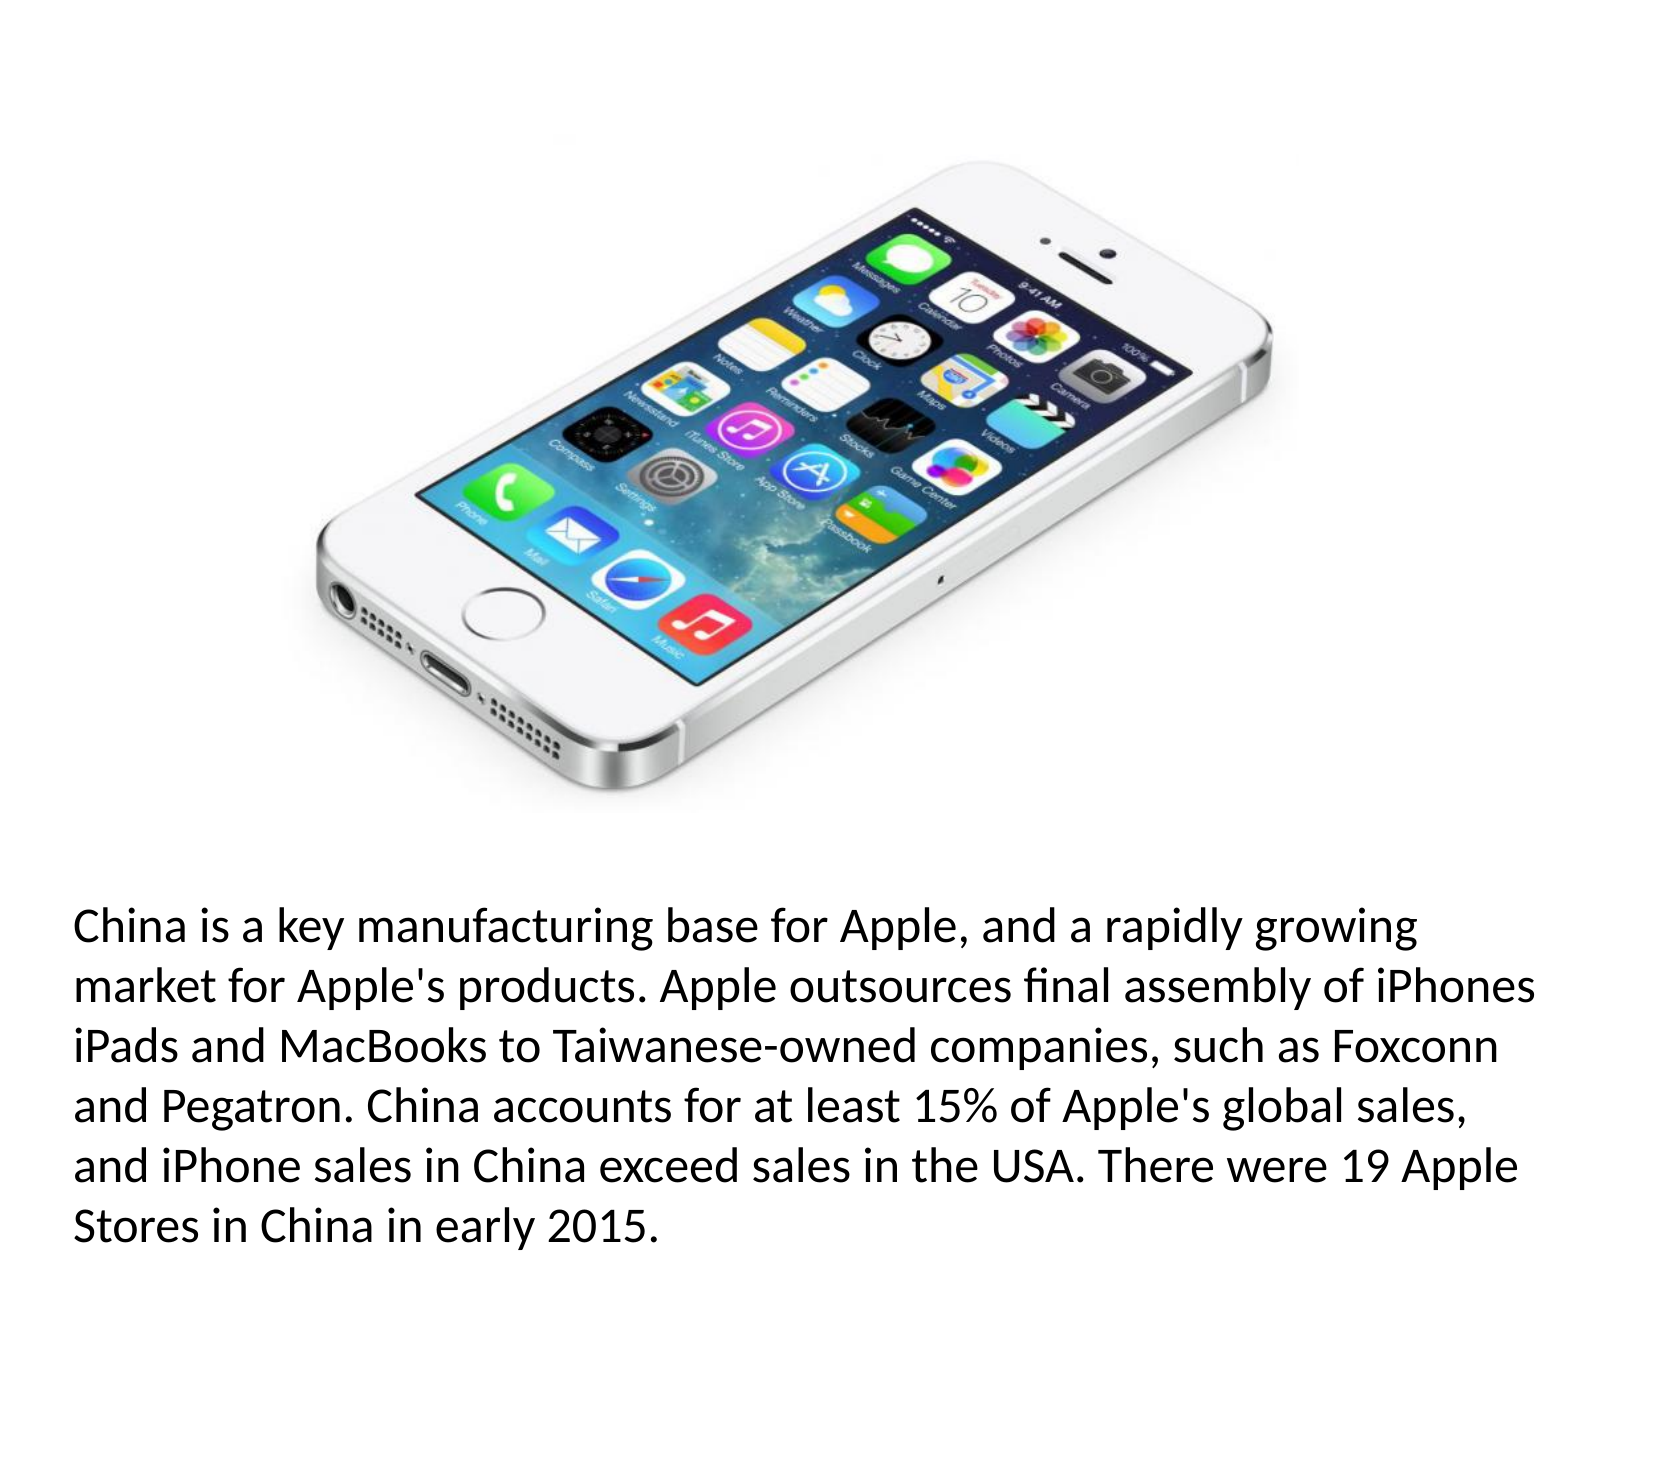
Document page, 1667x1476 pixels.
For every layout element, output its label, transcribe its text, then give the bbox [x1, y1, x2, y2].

text_box China is a key manufacturing base for Apple, and a rapidly growing market for Apple's products. Apple outsources final assembly of iPhones iPads and MacBooks to Taiwanese-owned companies, such as Foxconn and Pegatron. China accounts for at least 15% of Apple's global sales, and iPhone sales in China exceed sales in the USA. There were 19 Apple Stores in China in early 2015. [58, 884, 1559, 1260]
picture [278, 134, 1299, 813]
